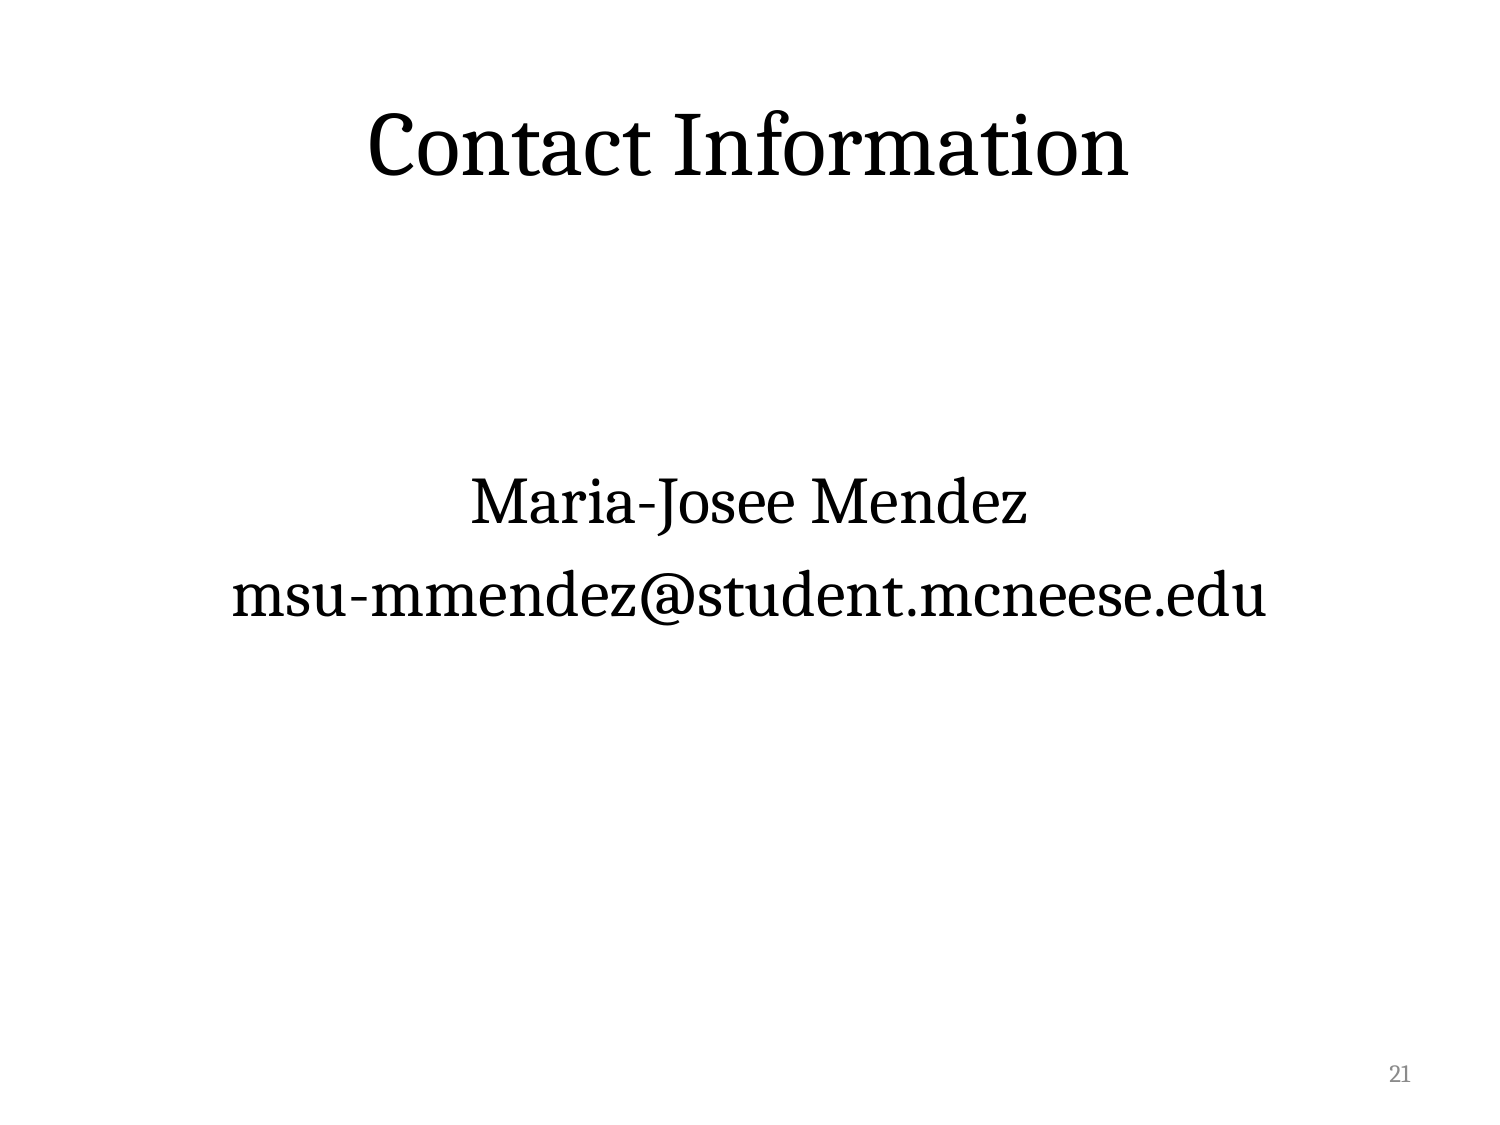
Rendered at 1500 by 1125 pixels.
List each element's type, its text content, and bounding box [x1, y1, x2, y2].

title Contact Information [75, 45, 1425, 233]
list Maria-Josee Mendez msu-mmendez@student.mcneese.edu [75, 262, 1425, 1005]
slide_number 21 [1074, 1042, 1425, 1103]
